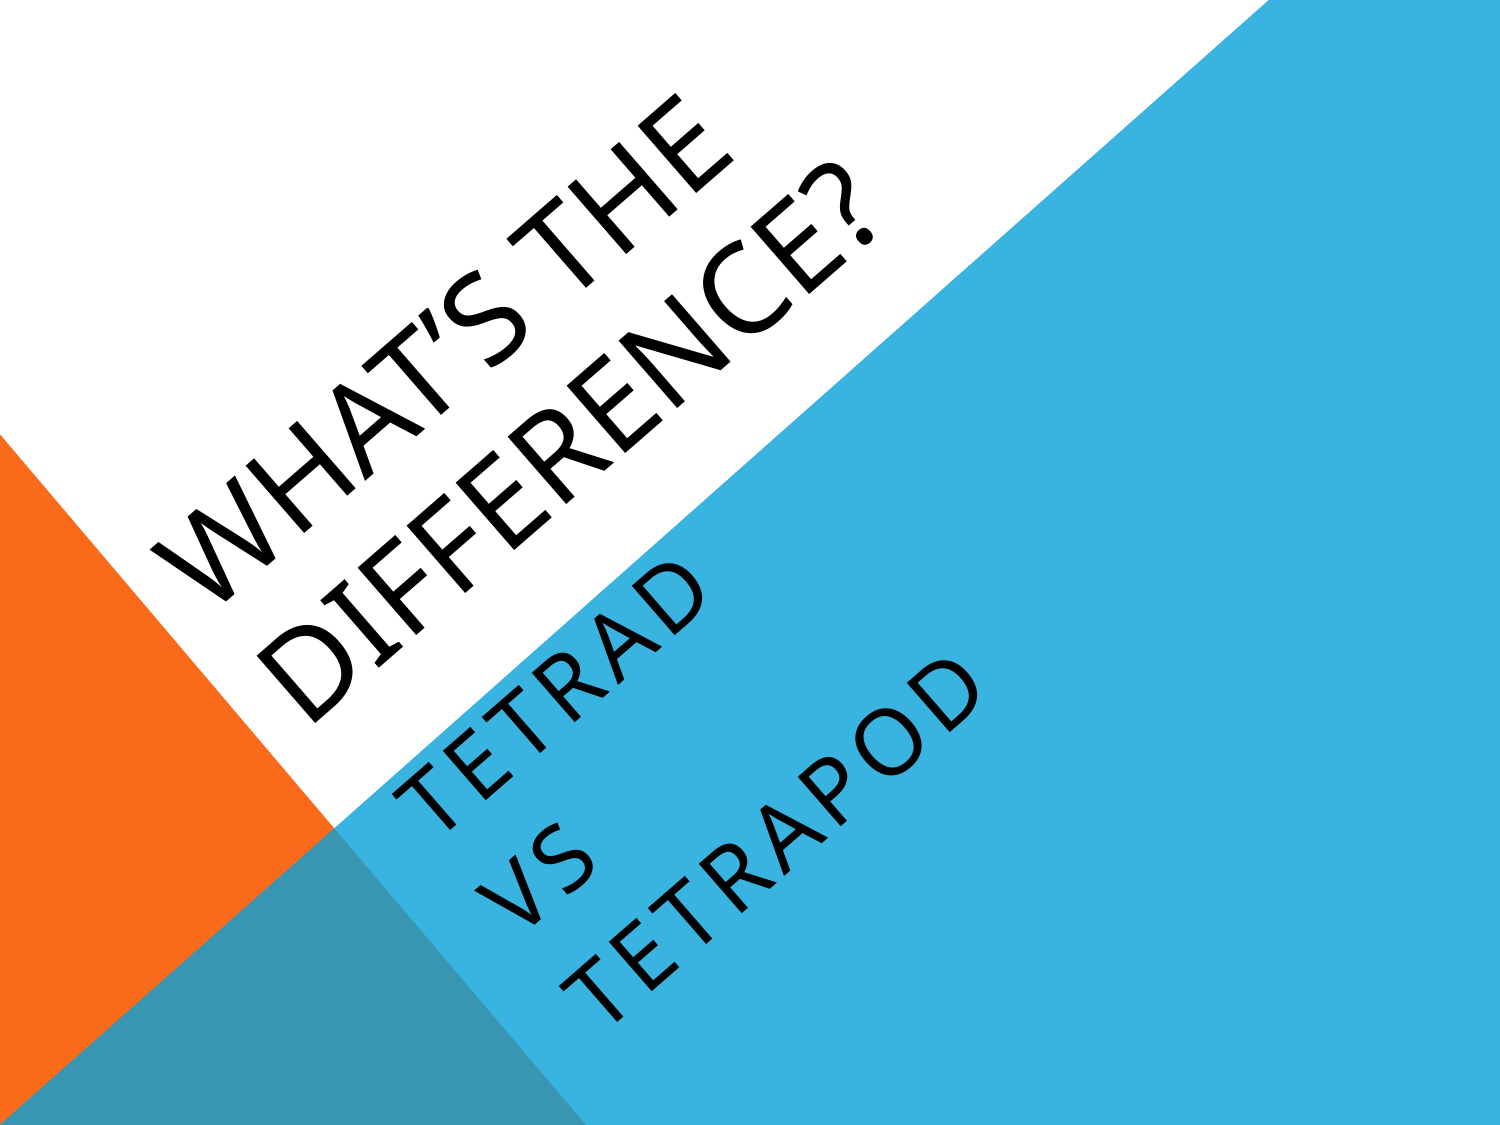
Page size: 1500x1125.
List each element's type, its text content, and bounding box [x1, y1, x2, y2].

title WHAT’s THE DIFFERENCE? [182, 4, 1012, 762]
subtitle tetrad VS tetrapod [362, 12, 1500, 1125]
